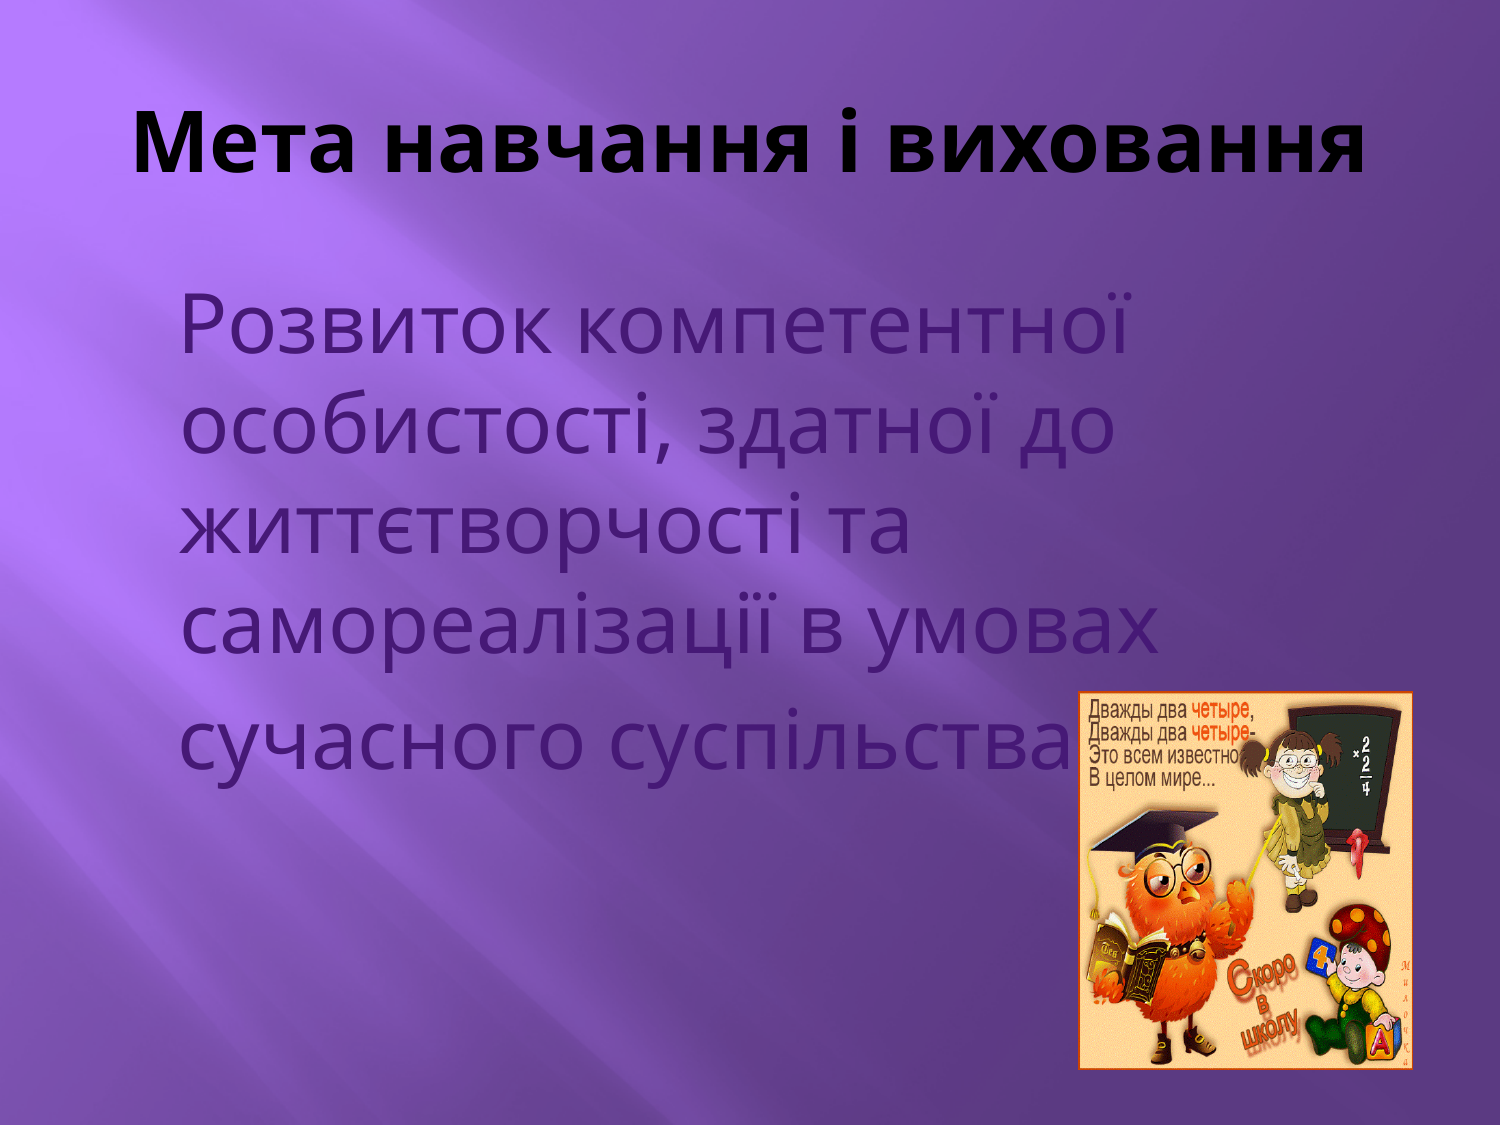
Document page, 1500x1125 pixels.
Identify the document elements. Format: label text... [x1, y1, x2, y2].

picture [1077, 691, 1413, 1070]
title Мета навчання і виховання [75, 45, 1425, 233]
list Розвиток компетентної особистості, здатної до життєтворчості та самореалізації в умовах сучасного суспільства [75, 262, 1425, 1035]
